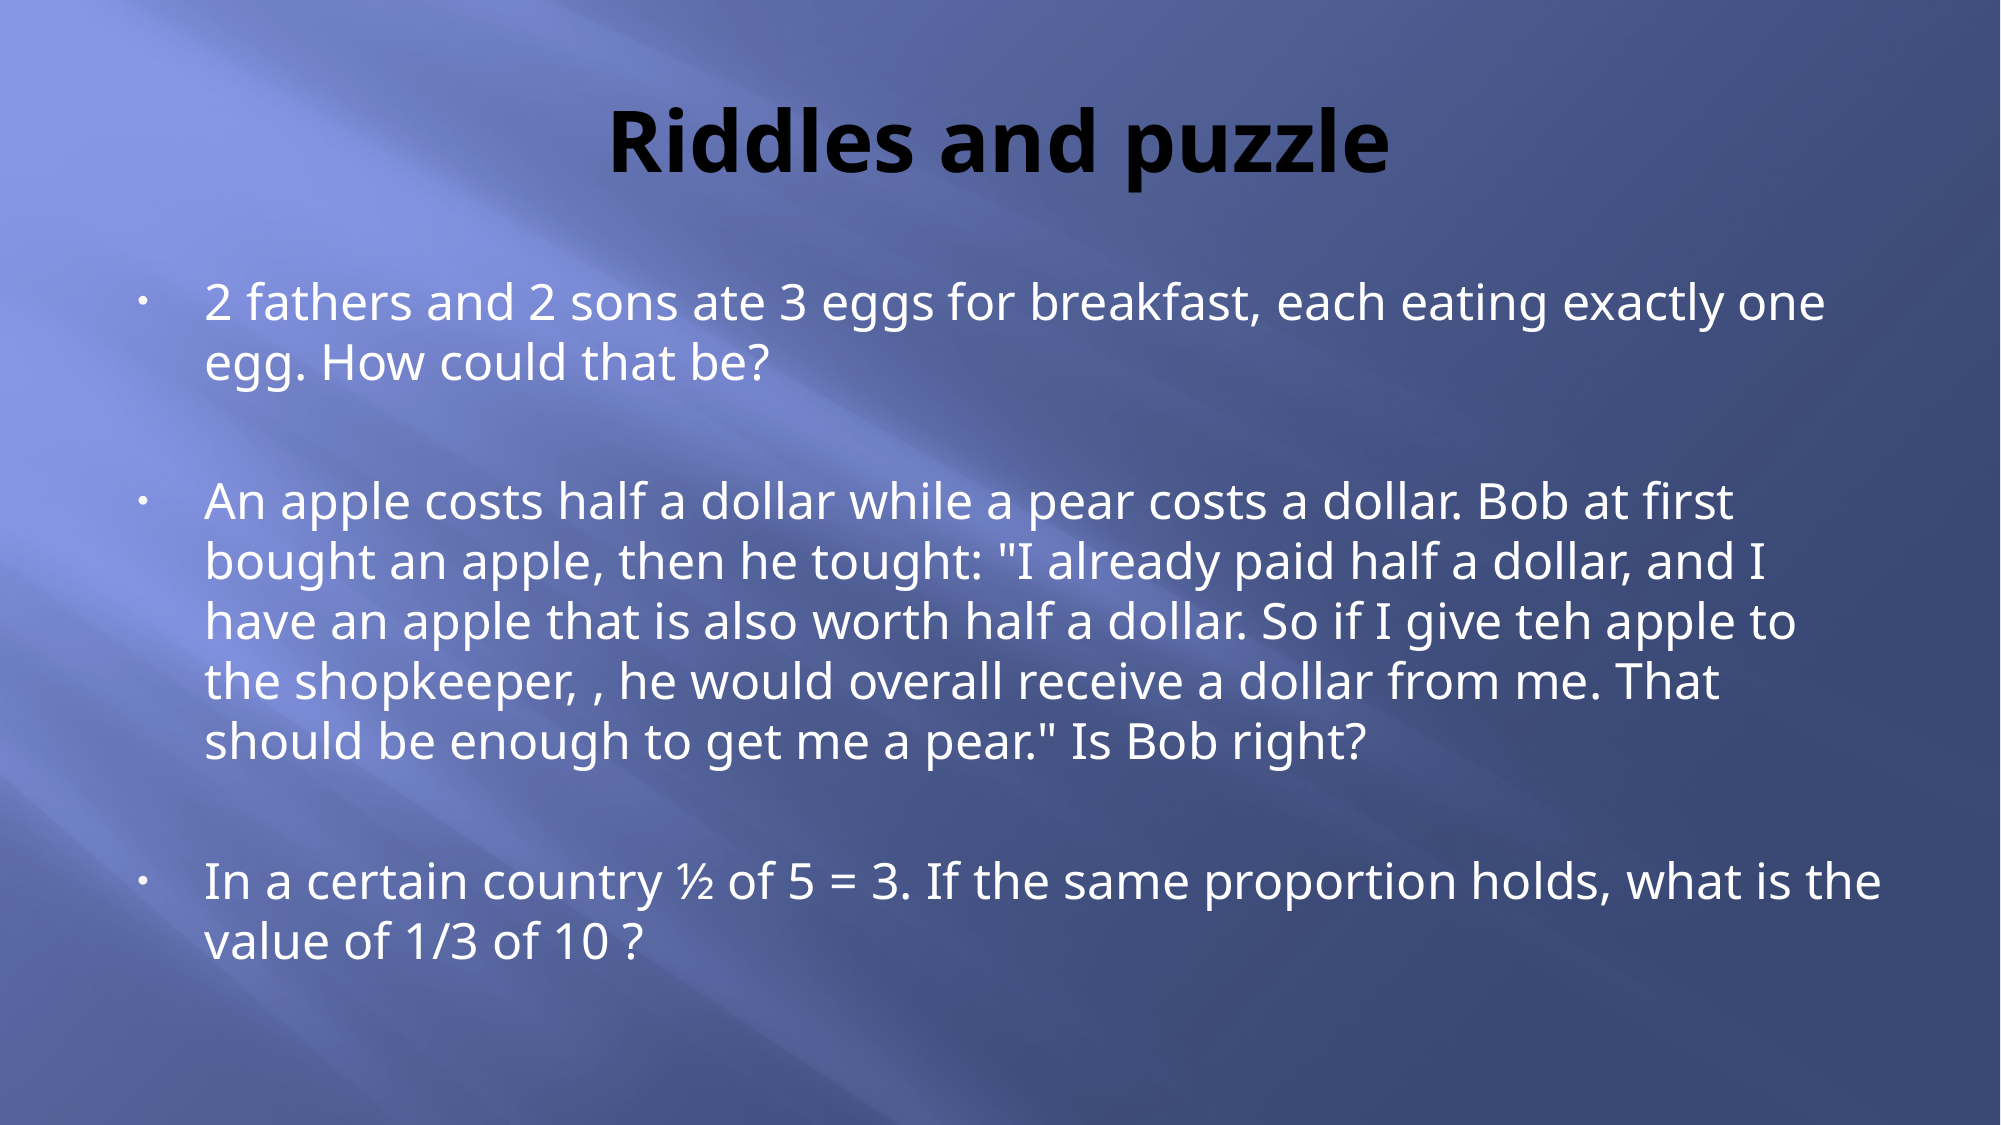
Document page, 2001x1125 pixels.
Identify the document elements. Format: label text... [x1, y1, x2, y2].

list 2 fathers and 2 sons ate 3 eggs for breakfast, each eating exactly one egg. How could that be? An apple costs half a dollar while a pear costs a dollar. Bob at first bought an apple, then he tought: "I already paid half a dollar, and I have an apple that is also worth half a dollar. So if I give teh apple to the shopkeeper, , he would overall receive a dollar from me. That should be enough to get me a pear." Is Bob right? In a certain country ½ of 5 = 3. If the same proportion holds, what is the value of 1/3 of 10 ? [99, 262, 1900, 1035]
title Riddles and puzzle [99, 45, 1900, 233]
